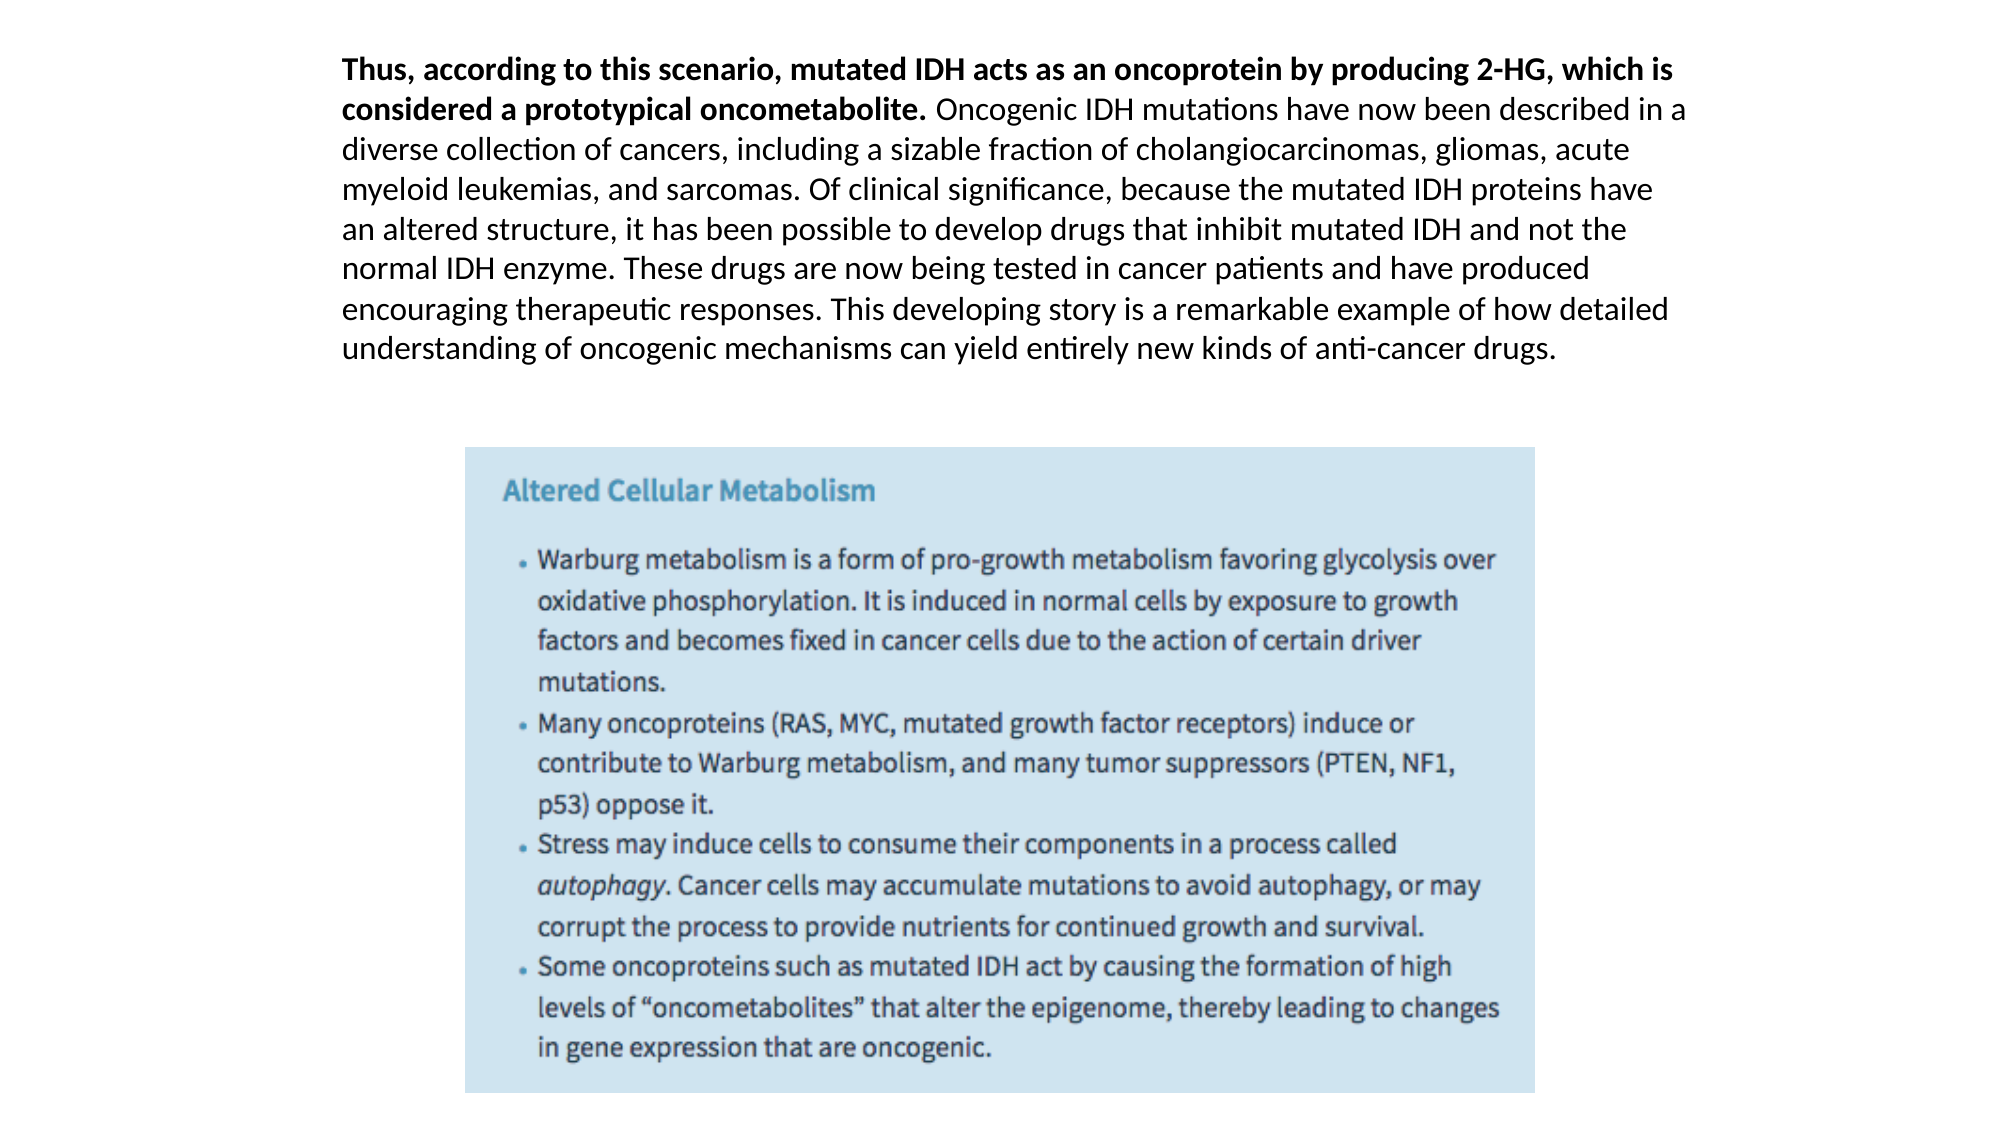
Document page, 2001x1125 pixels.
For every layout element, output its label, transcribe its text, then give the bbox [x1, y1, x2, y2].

picture [465, 447, 1535, 1093]
text_box Thus, according to this scenario, mutated IDH acts as an oncoprotein by producing 2-HG, which is considered a prototypical oncometabolite. Oncogenic IDH mutations have now been described in a diverse collection of cancers, including a sizable fraction of cholangiocarcinomas, gliomas, acute myeloid leukemias, and sarcomas. Of clinical significance, because the mutated IDH proteins have an altered structure, it has been possible to develop drugs that inhibit mutated IDH and not the normal IDH enzyme. These drugs are now being tested in cancer patients and have produced encouraging therapeutic responses. This developing story is a remarkable example of how detailed understanding of oncogenic mechanisms can yield entirely new kinds of anti-cancer drugs. [327, 39, 1711, 374]
